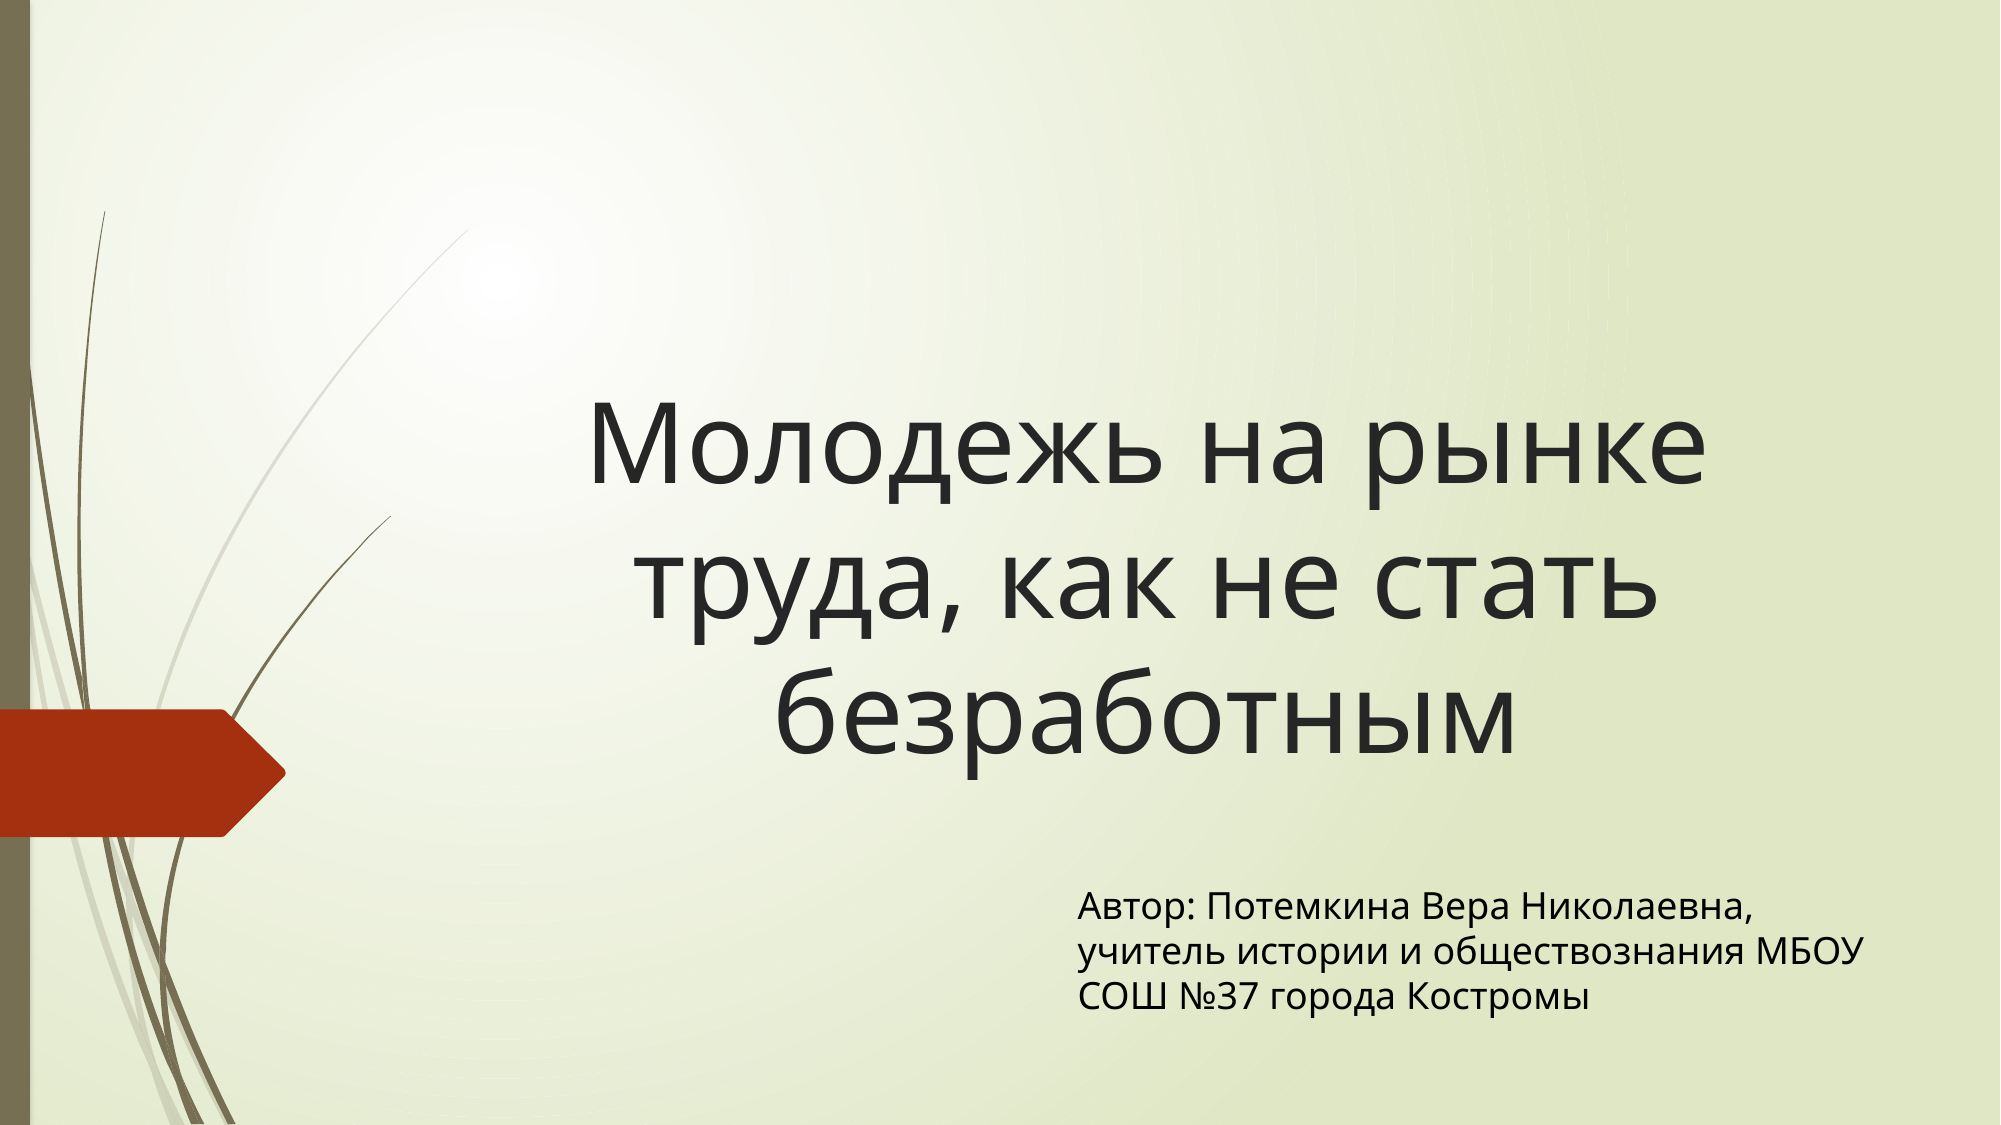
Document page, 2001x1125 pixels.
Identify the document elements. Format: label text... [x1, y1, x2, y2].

text_box Автор: Потемкина Вера Николаевна, учитель истории и обществознания МБОУ СОШ №37 города Костромы [1062, 874, 1888, 1070]
title Молодежь на рынке труда, как не стать безработным [407, 348, 1888, 784]
